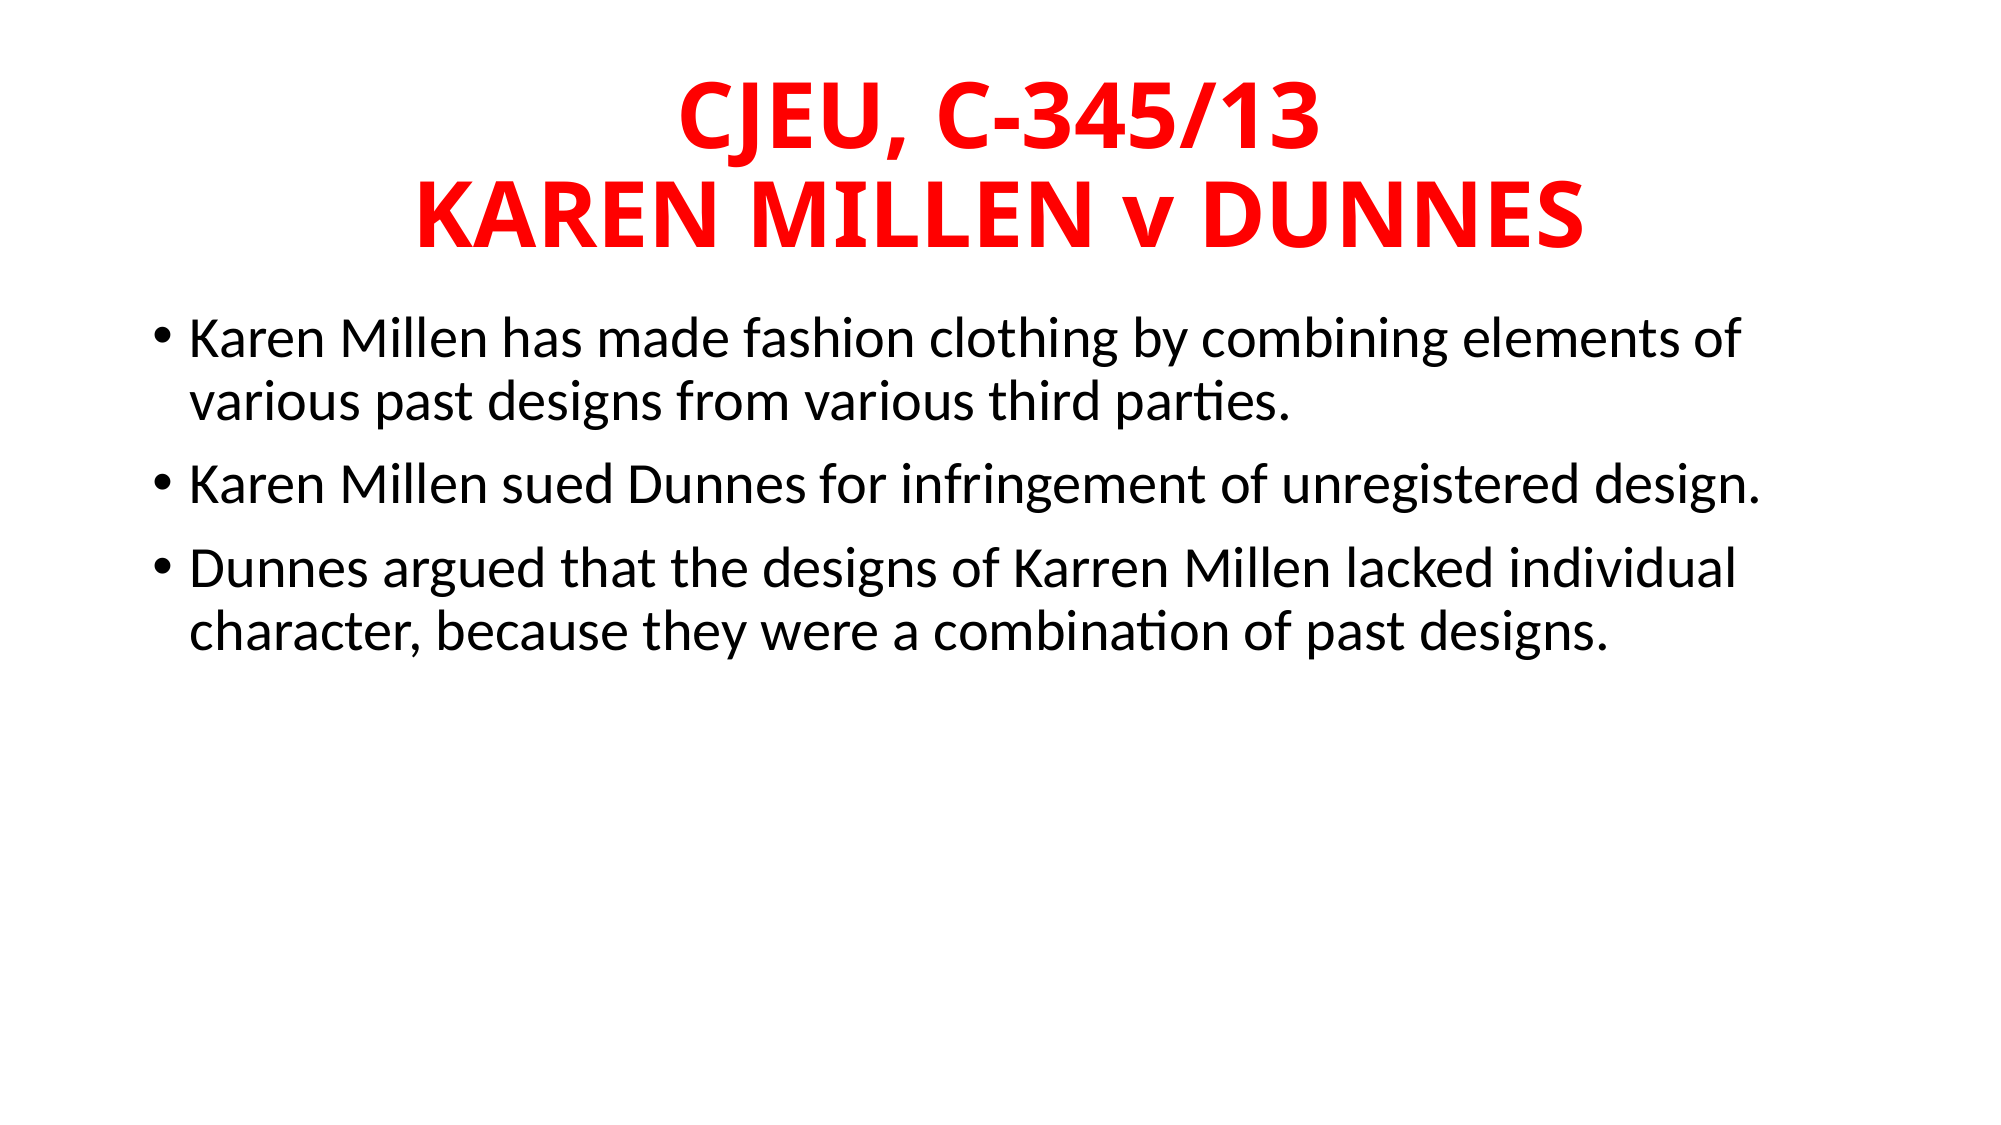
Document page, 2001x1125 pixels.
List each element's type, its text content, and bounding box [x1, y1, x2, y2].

list Karen Millen has made fashion clothing by combining elements of various past designs from various third parties. Karen Millen sued Dunnes for infringement of unregistered design. Dunnes argued that the designs of Karren Millen lacked individual character, because they were a combination of past designs. [137, 299, 1863, 1014]
title CJEU, C-345/13 KAREN MILLEN v DUNNES [137, 59, 1863, 278]
